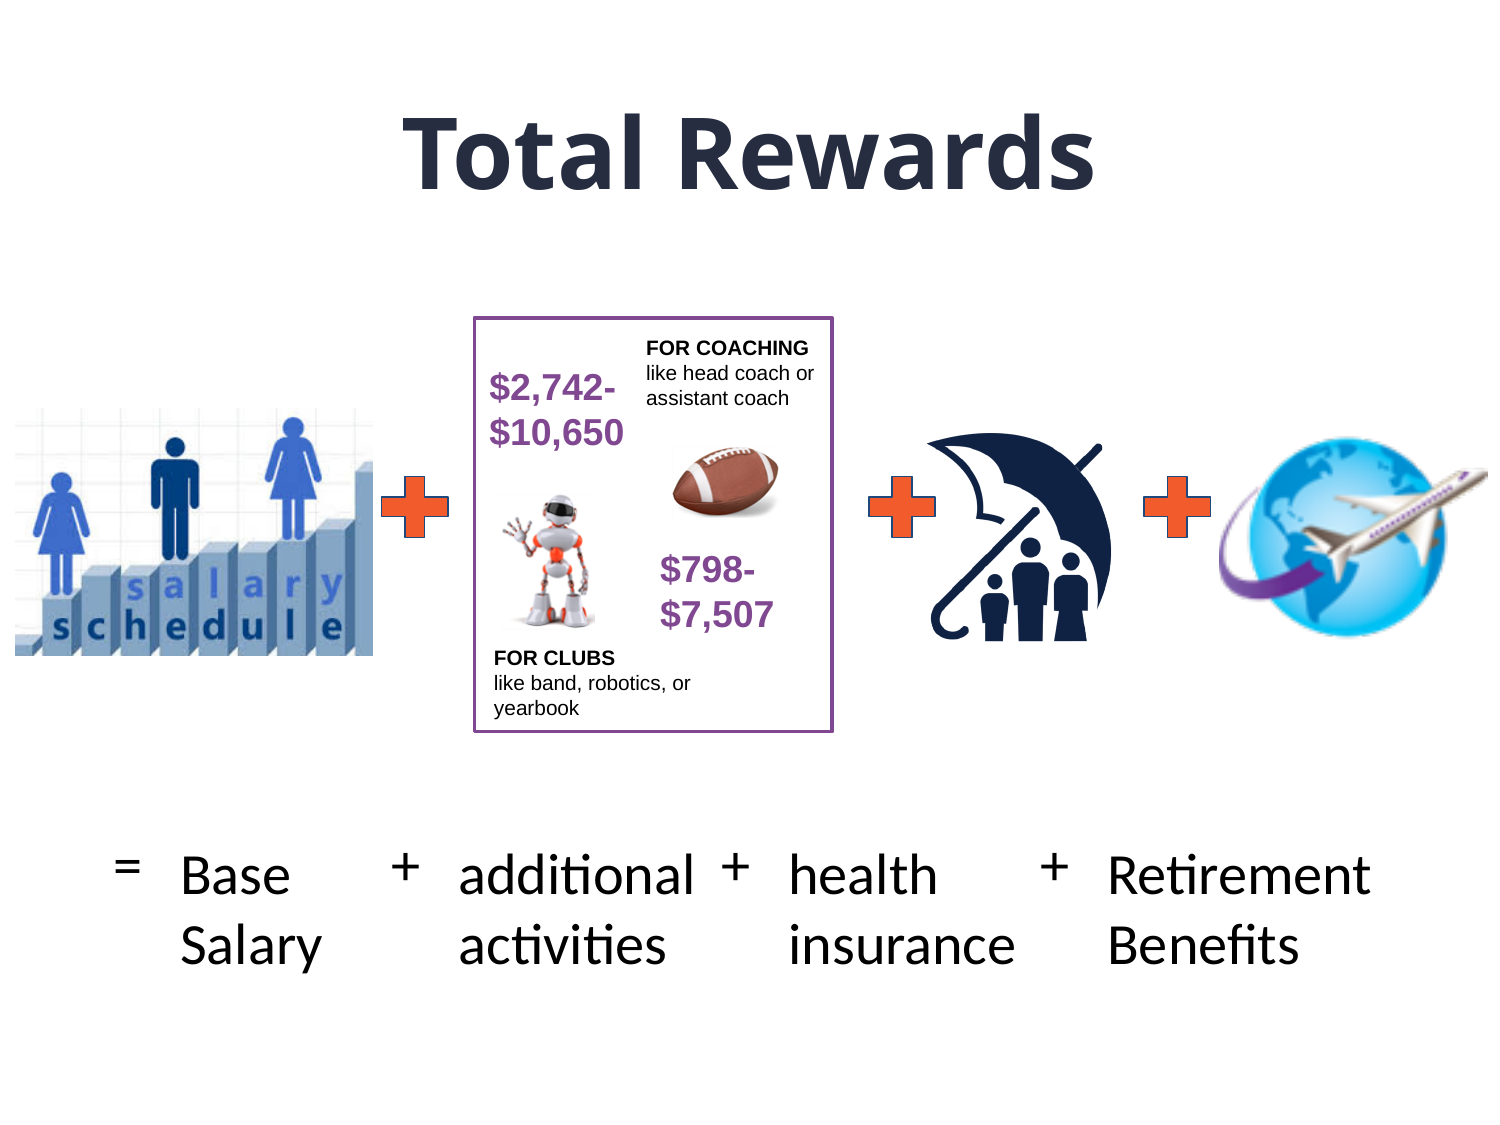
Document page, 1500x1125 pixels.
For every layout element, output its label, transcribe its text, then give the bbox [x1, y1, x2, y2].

text_box FOR CLUBS like band, robotics, or yearbook [478, 637, 784, 728]
text_box $798-$7,507 [645, 537, 826, 689]
picture [1219, 403, 1488, 675]
text_box [474, 317, 832, 355]
picture [912, 428, 1134, 649]
picture [672, 444, 780, 519]
picture [500, 493, 595, 630]
text_box [474, 418, 832, 732]
text_box additional activities [368, 828, 698, 984]
text_box Base Salary [90, 828, 368, 984]
text_box health insurance [698, 828, 1017, 984]
picture [15, 407, 374, 657]
text_box [868, 476, 907, 538]
text_box [381, 476, 448, 538]
text_box FOR COACHING like head coach or assistant coach [631, 327, 836, 418]
text_box Retirement Benefits [1017, 828, 1419, 984]
title Total Rewards [0, 24, 1500, 275]
text_box [1143, 476, 1211, 538]
text_box $2,742-$10,650 [474, 355, 655, 507]
